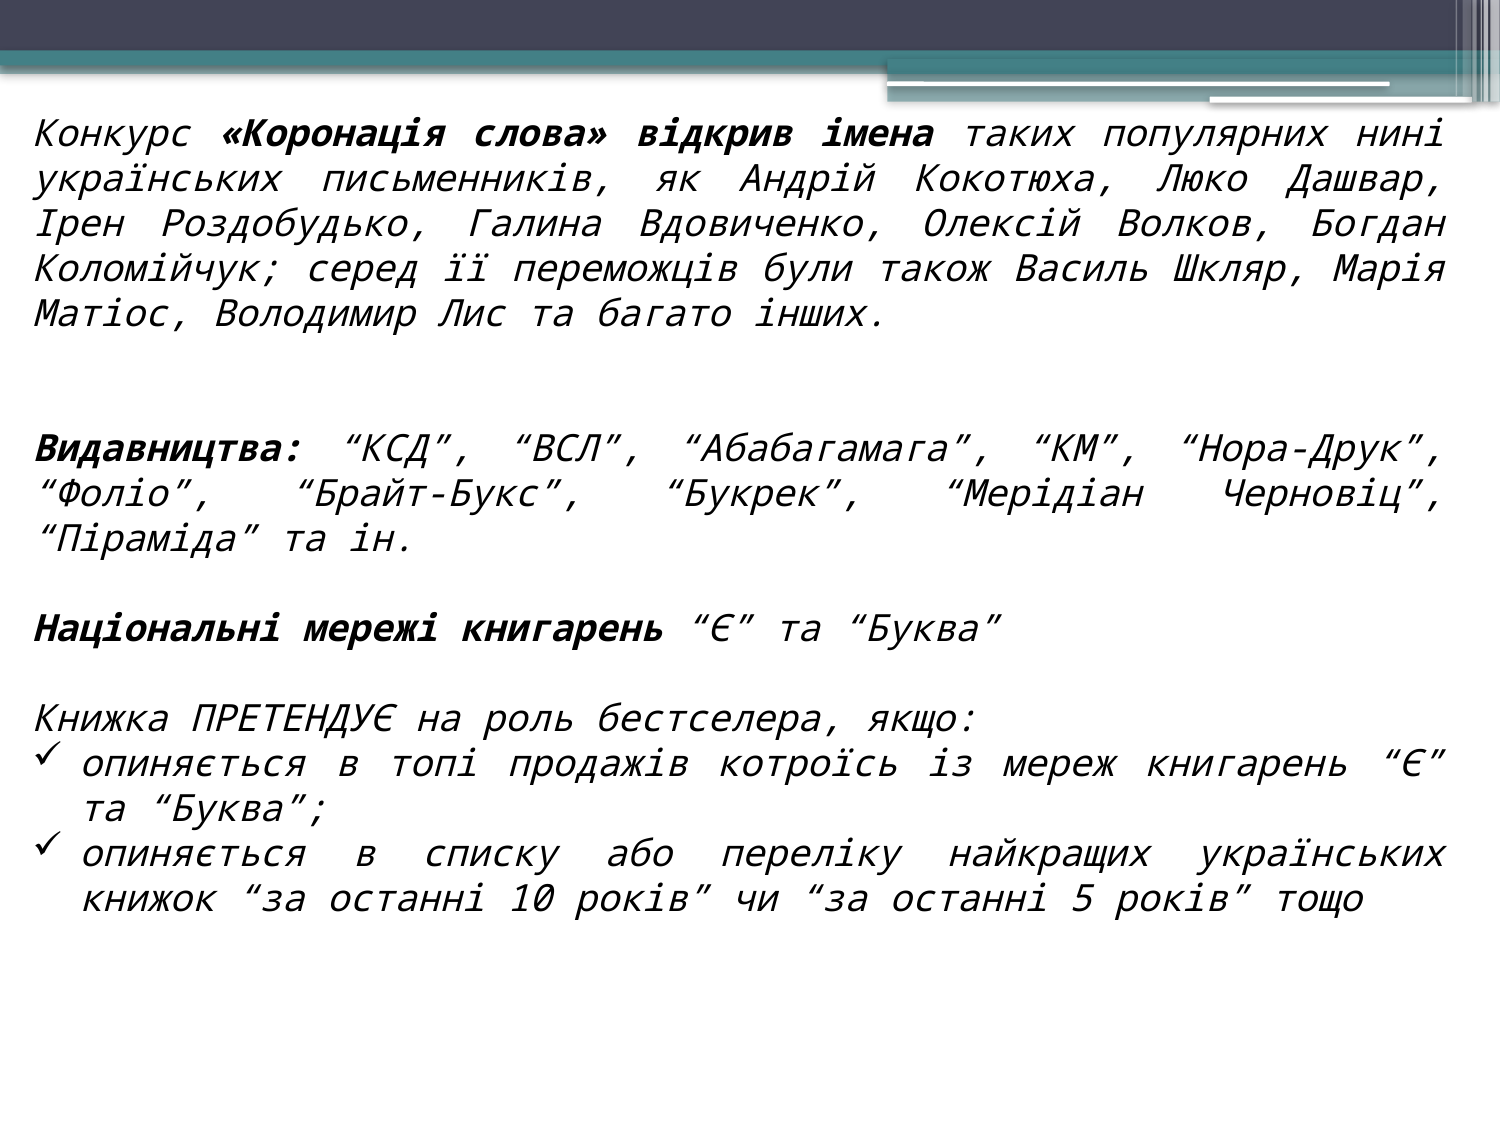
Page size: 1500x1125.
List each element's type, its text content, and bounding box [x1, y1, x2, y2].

text_box Конкурс «Коронація слова» відкрив імена таких популярних нині українських письменників, як Андрій Кокотюха, Люко Дашвар, Ірен Роздобудько, Галина Вдовиченко, Олексій Волков, Богдан Коломійчук; серед її переможців були також Василь Шкляр, Марія Матіос, Володимир Лис та багато інших. Видавництва: “КСД”, “ВСЛ”, “Абабагамага”, “КМ”, “Нора-Друк”, “Фоліо”, “Брайт-Букс”, “Букрек”, “Мерідіан Черновіц”, “Піраміда” та ін. Національні мережі книгарень “Є” та “Буква” Книжка ПРЕТЕНДУЄ на роль бестселера, якщо: опиняється в топі продажів котроїсь із мереж книгарень “Є” та “Буква”; опиняється в списку або переліку найкращих українських книжок “за останні 10 років” чи “за останні 5 років” тощо [17, 101, 1459, 1017]
